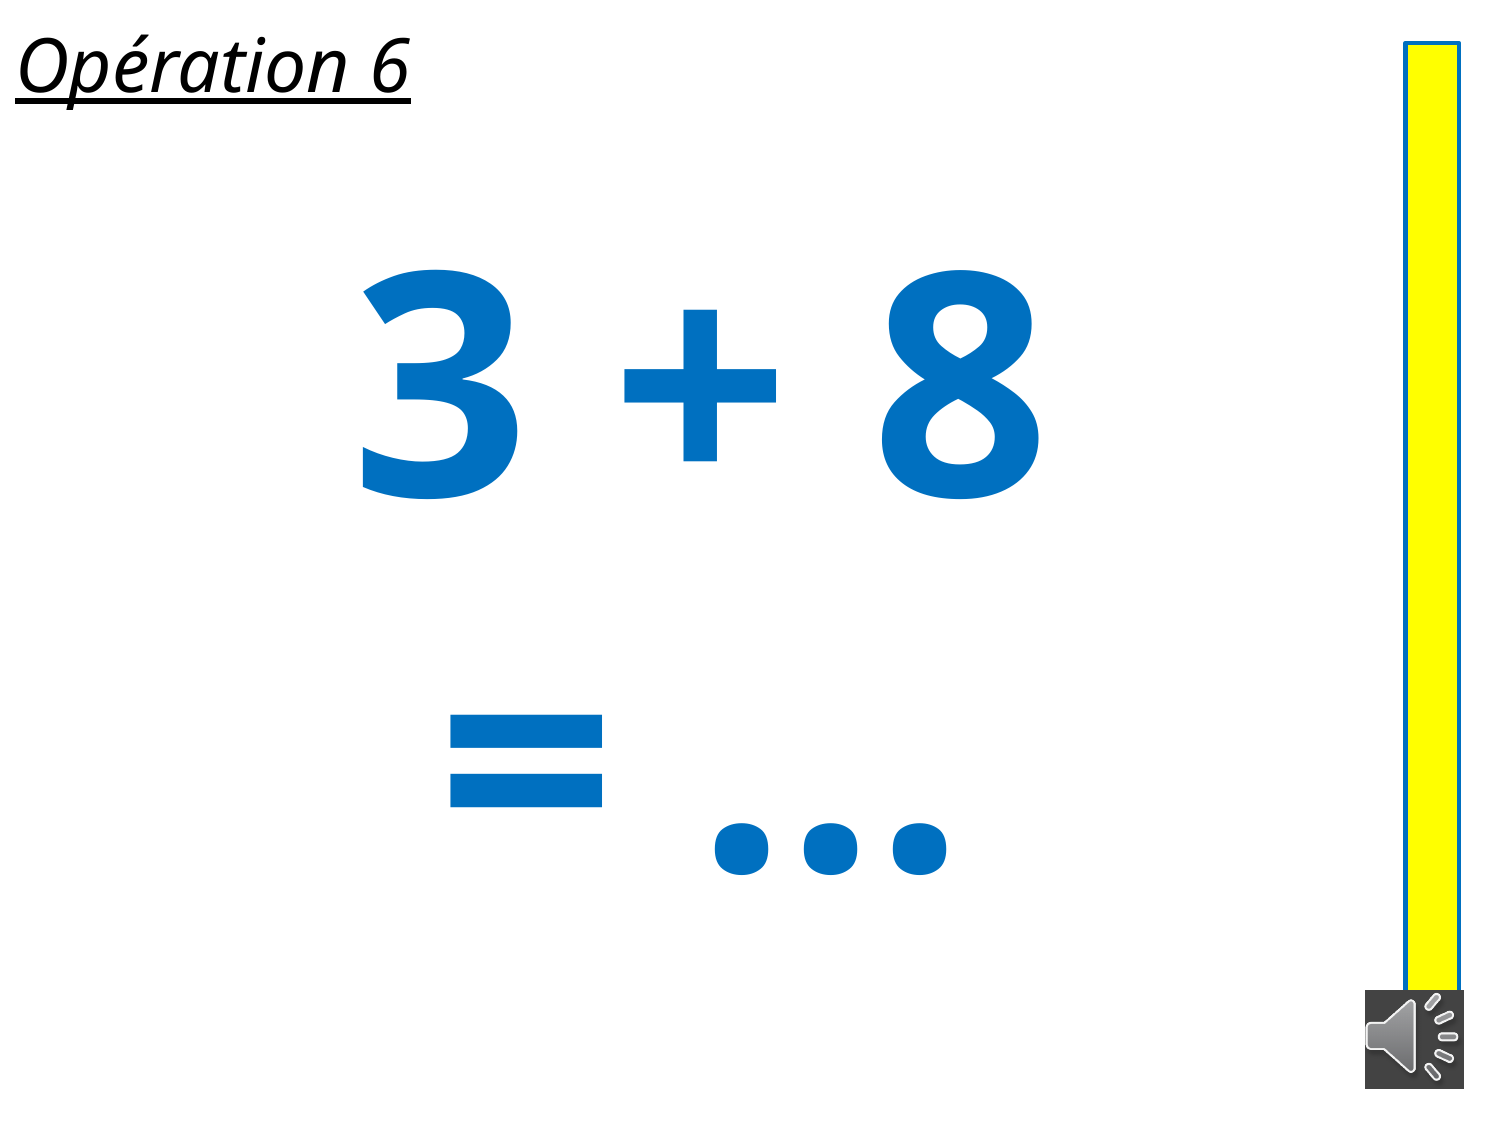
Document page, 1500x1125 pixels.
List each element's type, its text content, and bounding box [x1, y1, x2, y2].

title Opération 6 [0, 0, 502, 126]
text_box [1403, 41, 1461, 987]
text_box 3 + 8 = ... [0, 176, 1403, 941]
picture [1364, 989, 1465, 1090]
